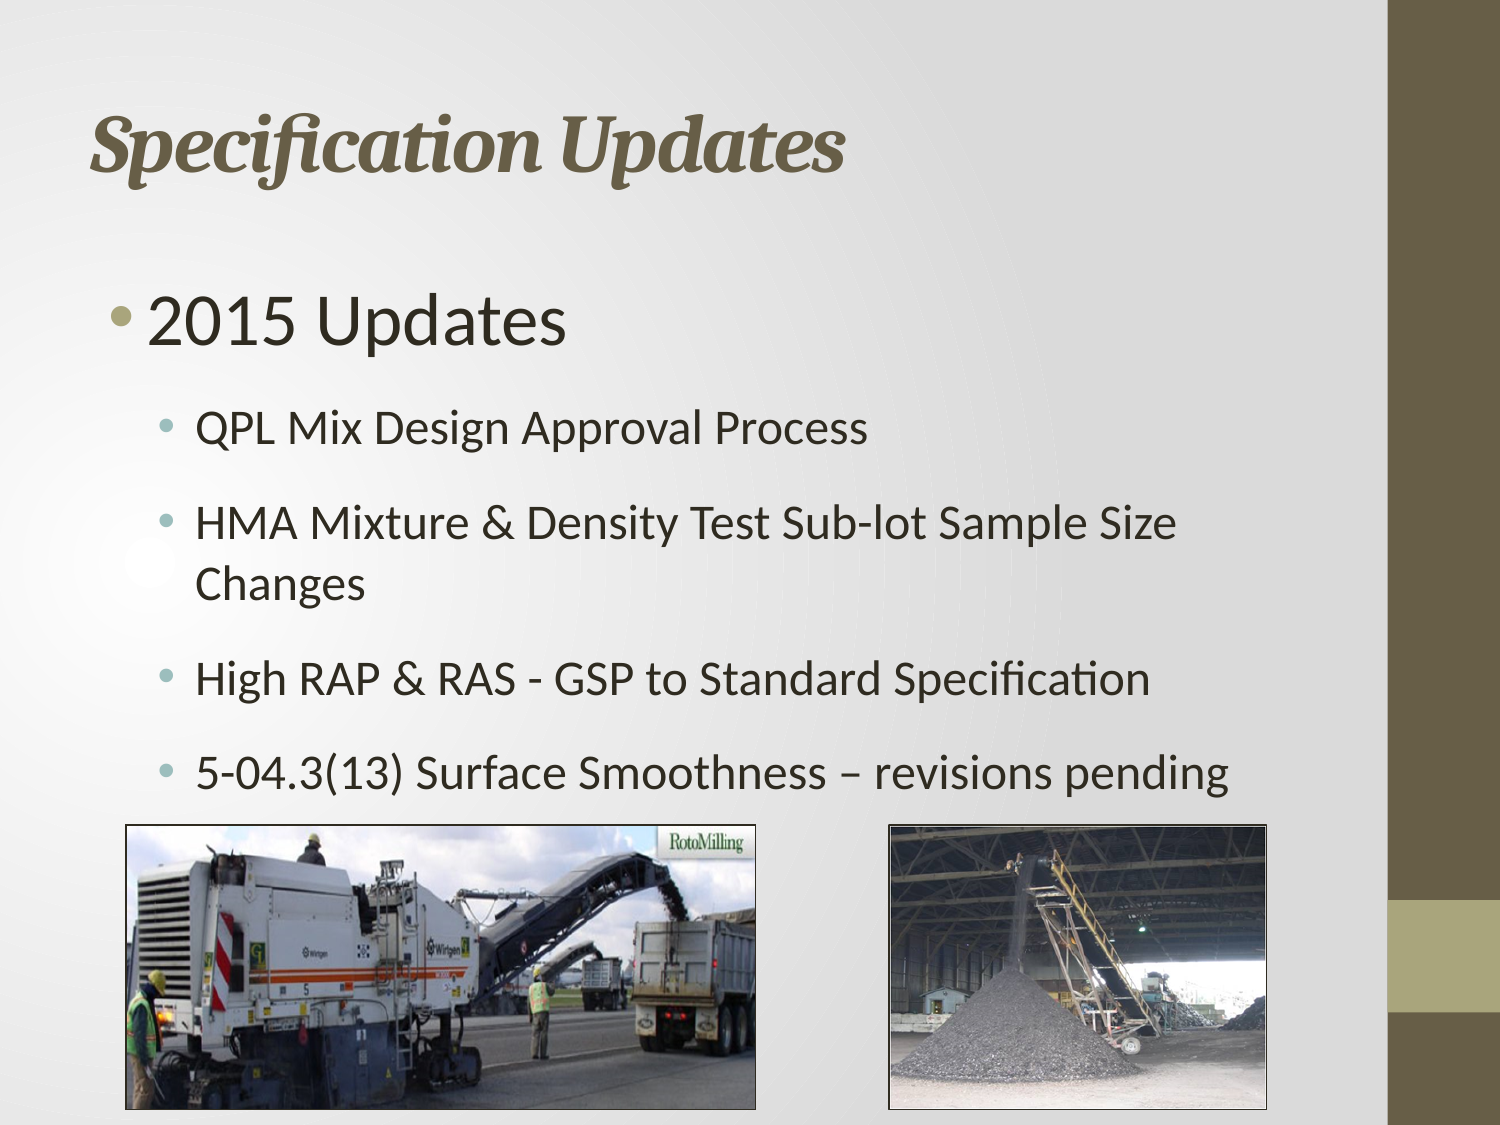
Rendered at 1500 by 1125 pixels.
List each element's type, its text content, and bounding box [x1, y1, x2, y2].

title Specification Updates [75, 45, 1325, 233]
list 2015 Updates QPL Mix Design Approval Process HMA Mixture & Density Test Sub-lot Sample Size Changes High RAP & RAS - GSP to Standard Specification 5-04.3(13) Surface Smoothness – revisions pending [75, 262, 1325, 1050]
picture [887, 824, 1268, 1111]
picture [124, 824, 756, 1111]
